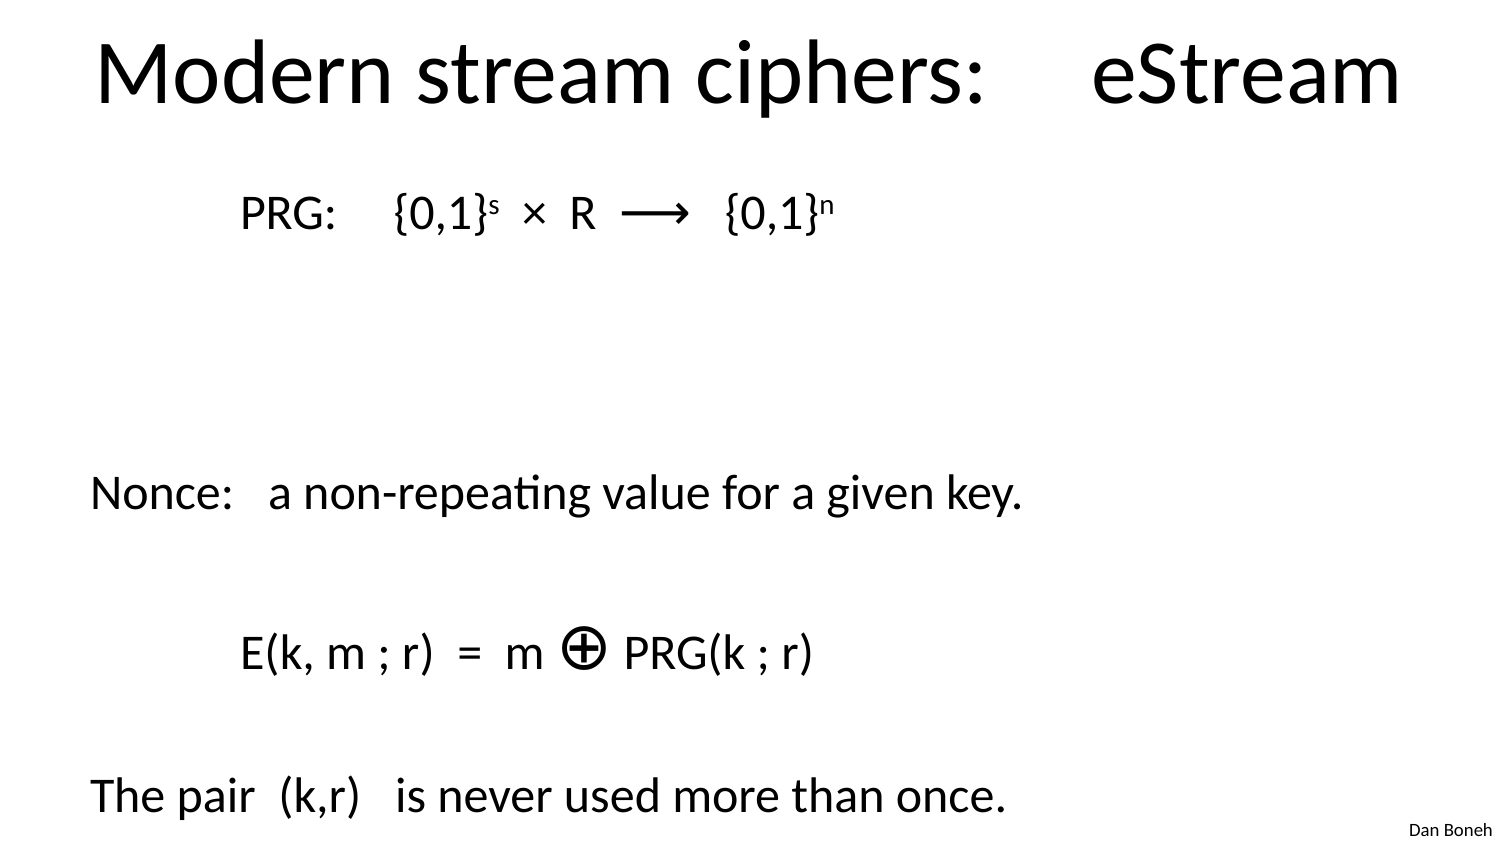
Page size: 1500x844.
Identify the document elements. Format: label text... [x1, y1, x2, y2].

list PRG: {0,1}s × R ⟶ {0,1}n Nonce: a non-repeating value for a given key. E(k, m ; r) = m ⊕ PRG(k ; r) The pair (k,r) is never used more than once. [75, 171, 1425, 844]
title Modern stream ciphers: eStream [75, 0, 1425, 138]
